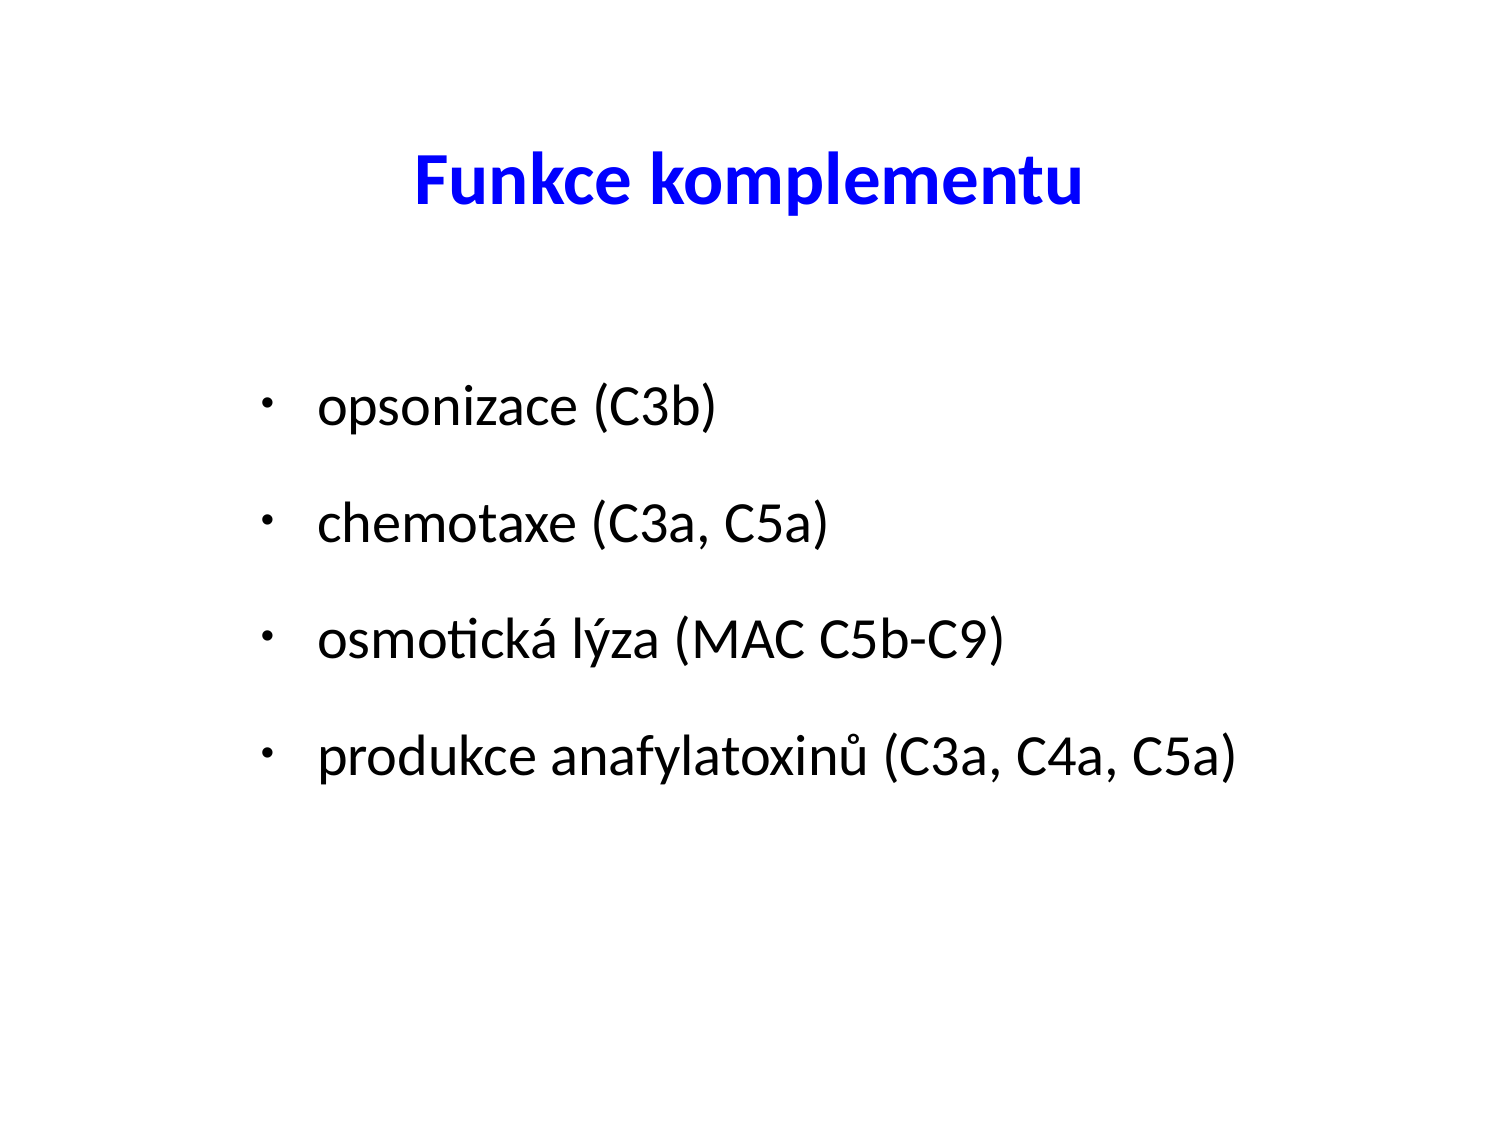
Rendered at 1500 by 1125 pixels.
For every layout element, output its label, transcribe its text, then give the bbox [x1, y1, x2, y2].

text_box opsonizace (C3b) chemotaxe (C3a, C5a) osmotická lýza (MAC C5b-C9) produkce anafylatoxinů (C3a, C4a, C5a) [246, 324, 1425, 1000]
text_box Funkce komplementu [75, 62, 1425, 288]
